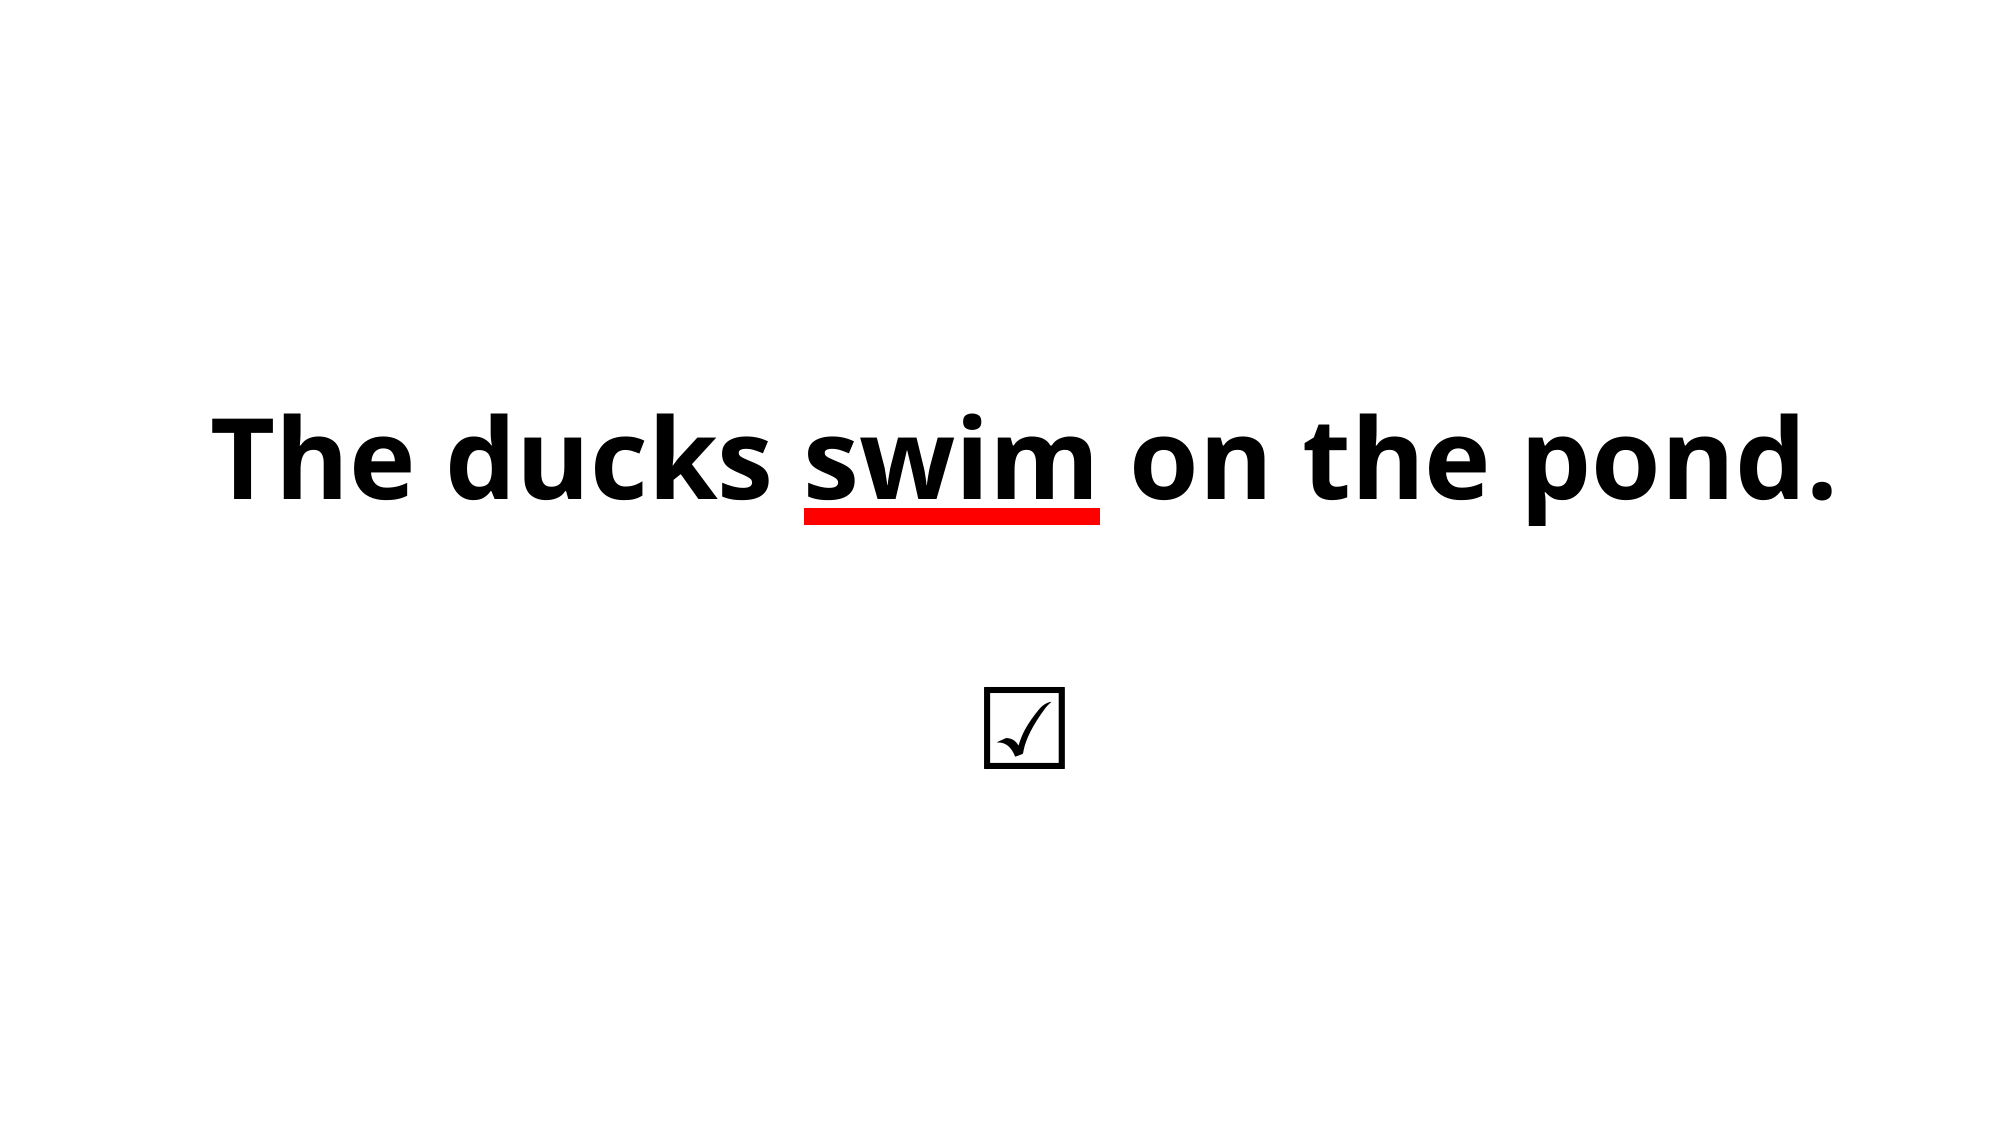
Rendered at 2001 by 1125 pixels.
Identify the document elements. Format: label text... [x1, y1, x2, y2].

text_box The ducks swim on the pond. ☑ [104, 379, 1946, 800]
